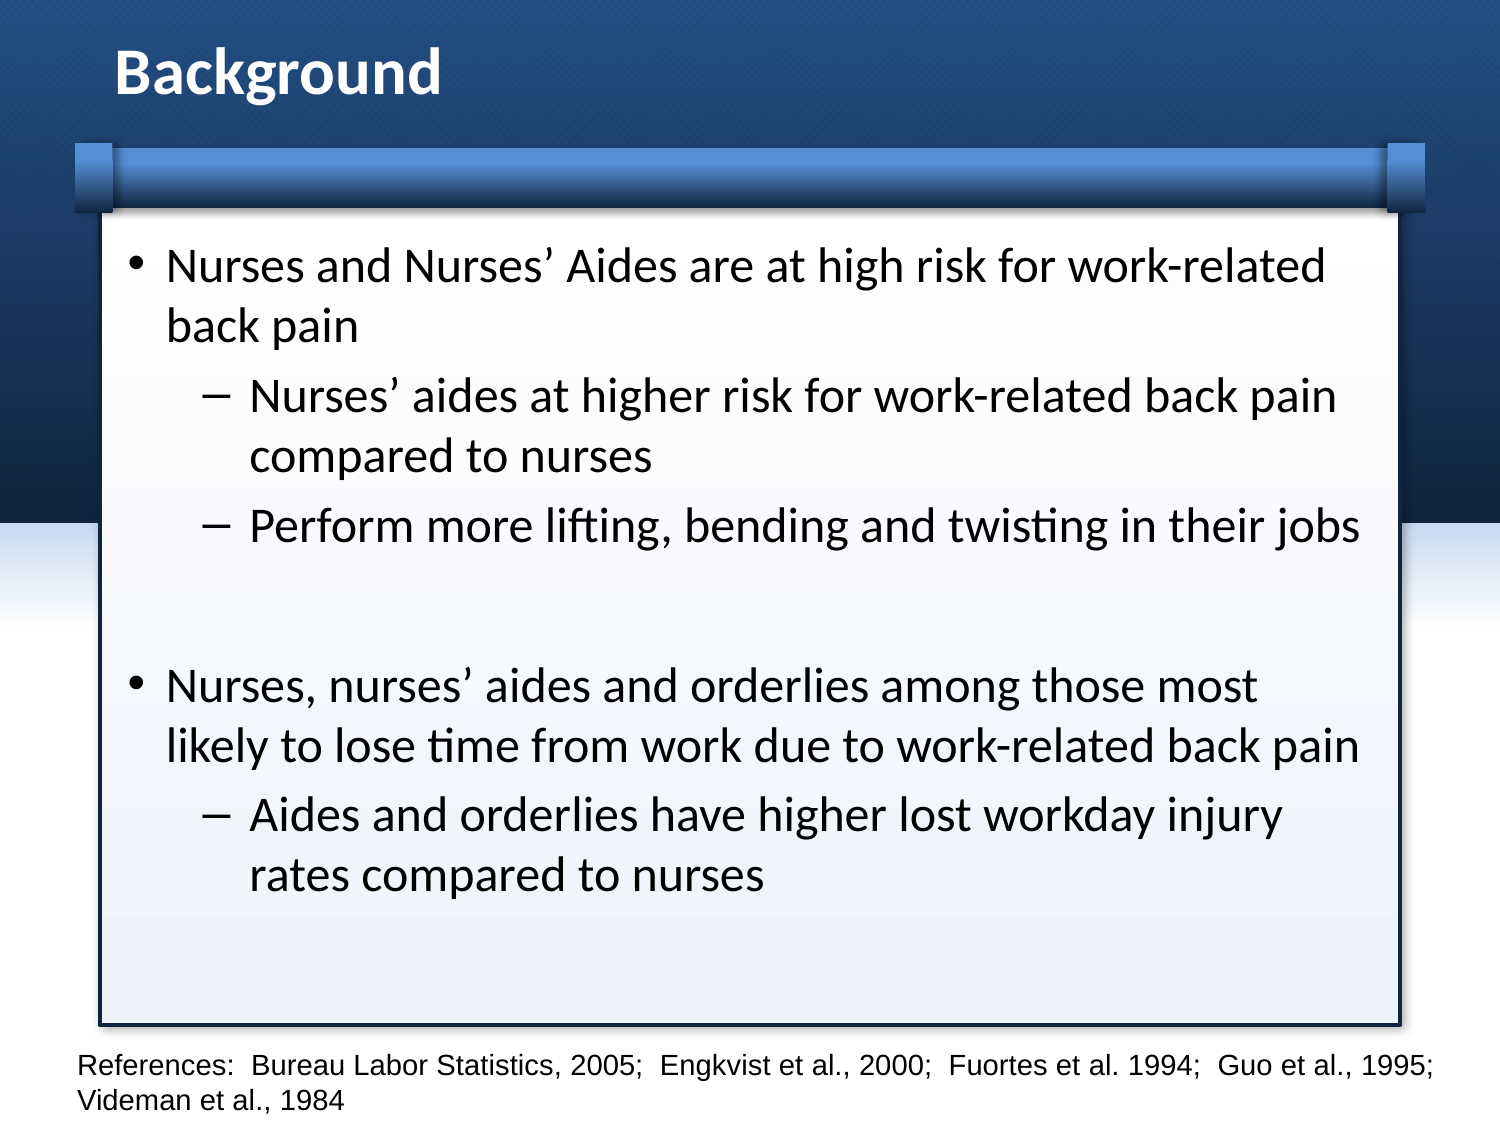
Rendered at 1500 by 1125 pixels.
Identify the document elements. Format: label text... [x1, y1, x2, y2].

text_box References: Bureau Labor Statistics, 2005; Engkvist et al., 2000; Fuortes et al. 1994; Guo et al., 1995; Videman et al., 1984 [62, 1039, 1475, 1124]
title Background [99, 18, 1400, 115]
list Nurses and Nurses’ Aides are at high risk for work-related back pain Nurses’ aides at higher risk for work-related back pain compared to nurses Perform more lifting, bending and twisting in their jobs Nurses, nurses’ aides and orderlies among those most likely to lose time from work due to work-related back pain Aides and orderlies have higher lost workday injury rates compared to nurses [112, 224, 1388, 900]
